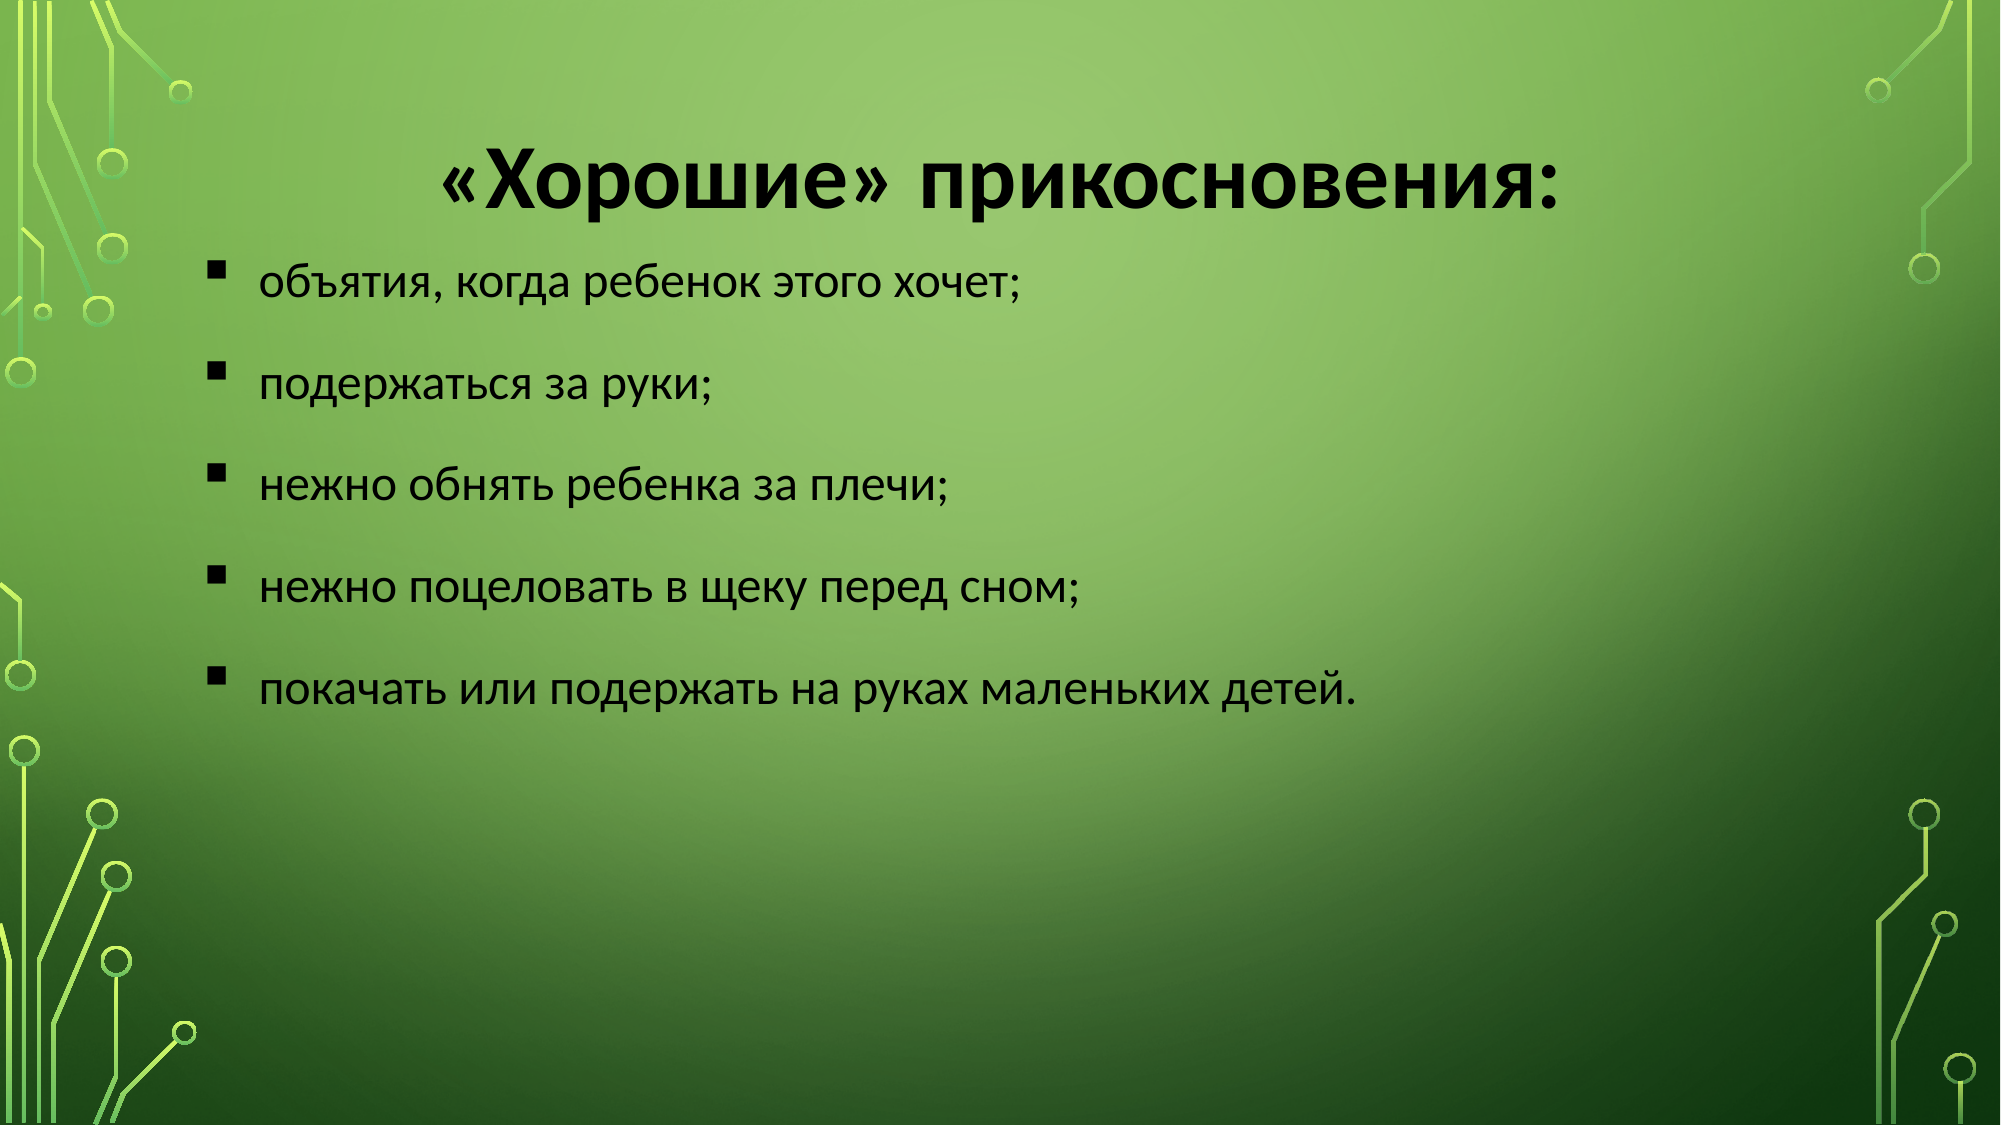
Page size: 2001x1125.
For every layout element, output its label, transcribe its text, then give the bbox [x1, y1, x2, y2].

list объятия, когда ребенок этого хочет; подержаться за руки; нежно обнять ребенка за плечи; нежно поцеловать в щеку перед сном; покачать или подержать на руках маленьких детей. [187, 235, 1813, 1019]
title «Хорошие» прикосновения: [187, 101, 1813, 235]
